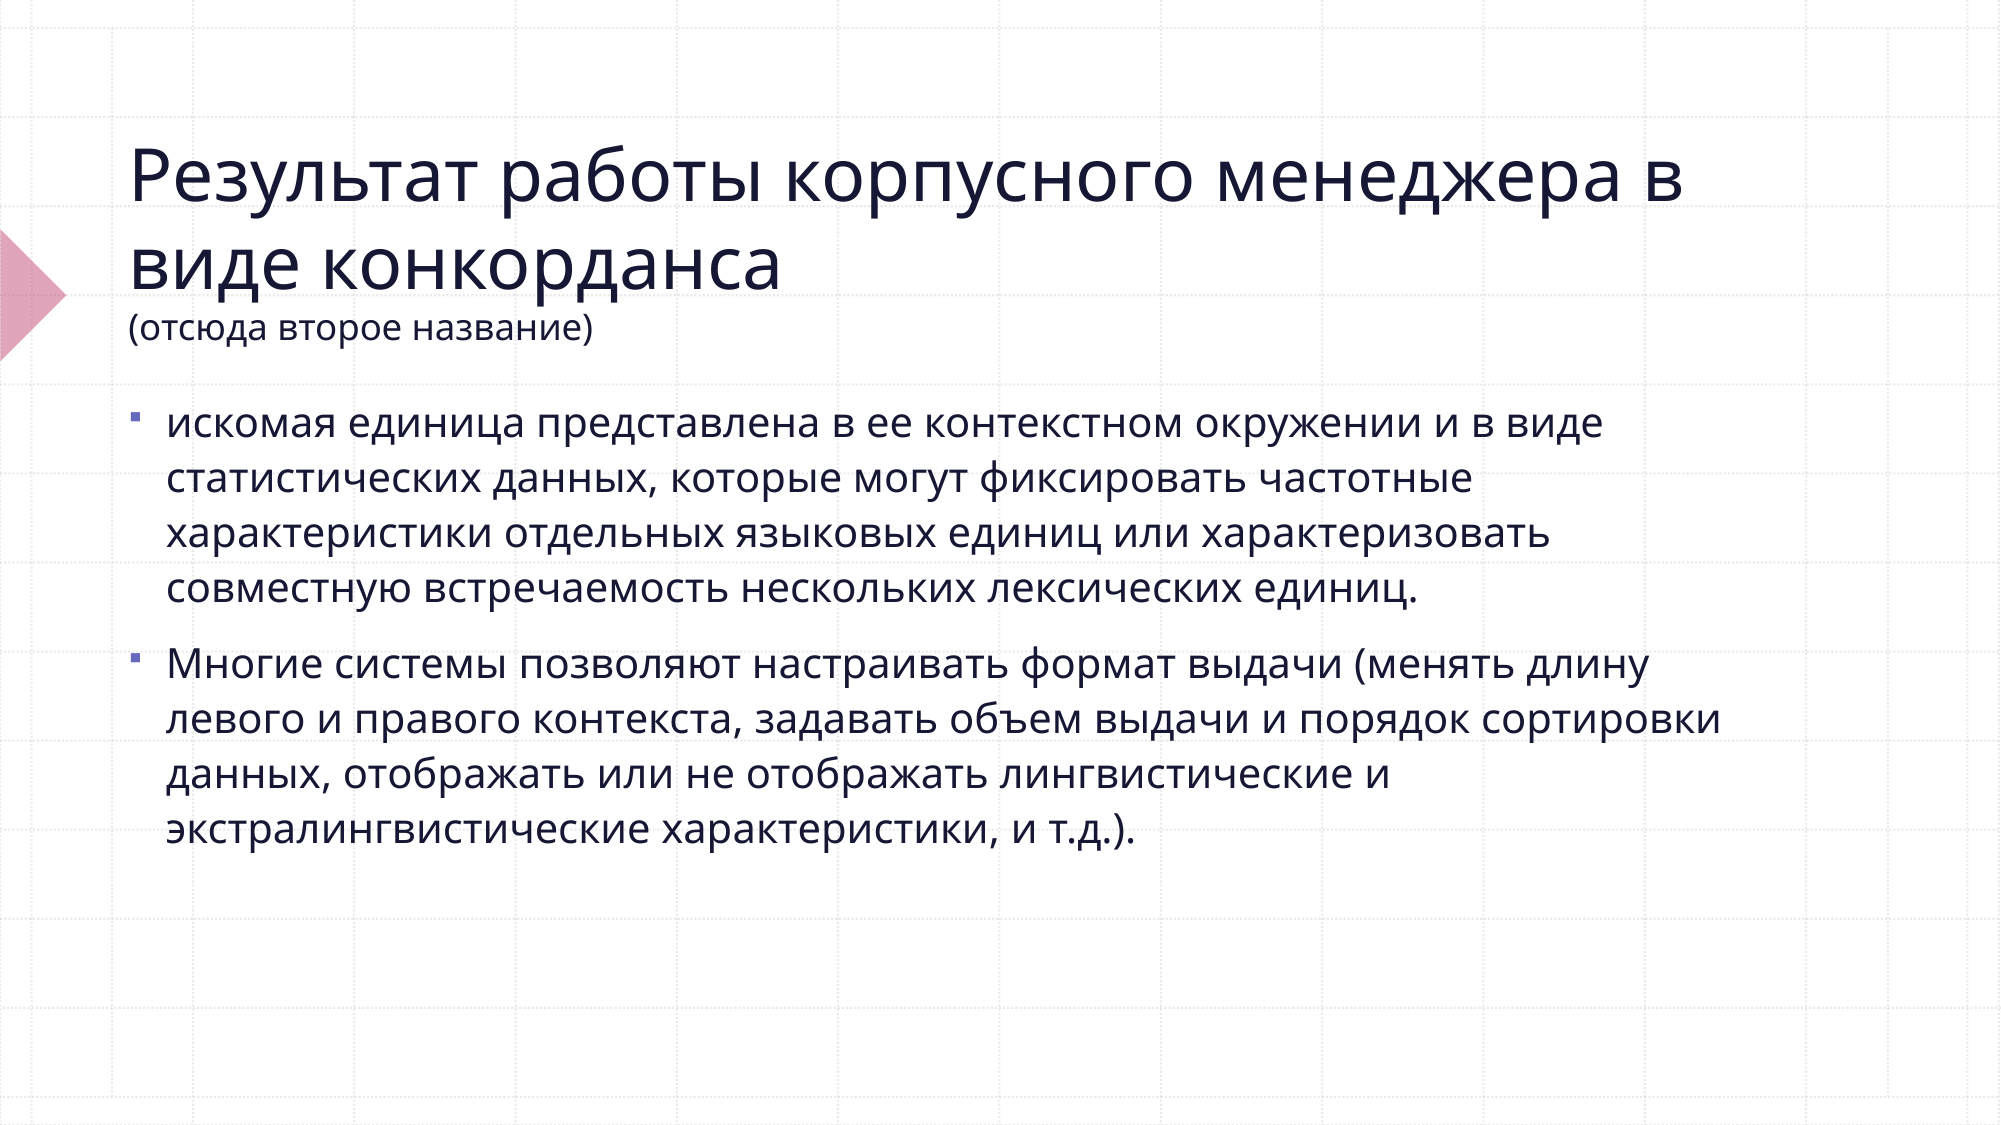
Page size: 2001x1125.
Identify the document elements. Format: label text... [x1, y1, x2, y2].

list искомая единица представлена в ее контекстном окружении и в виде статистических данных, которые могут фиксировать частотные характеристики отдельных языковых единиц или характеризовать совместную встречаемость нескольких лексических единиц. Многие системы позволяют настраивать формат выдачи (менять длину левого и правого контекста, задавать объем выдачи и порядок сортировки данных, отображать или не отображать лингвистические и экстралингвистические характеристики, и т.д.). [113, 383, 1808, 969]
title Результат работы корпусного менеджера в виде конкорданса (отсюда второе название) [113, 119, 1808, 356]
